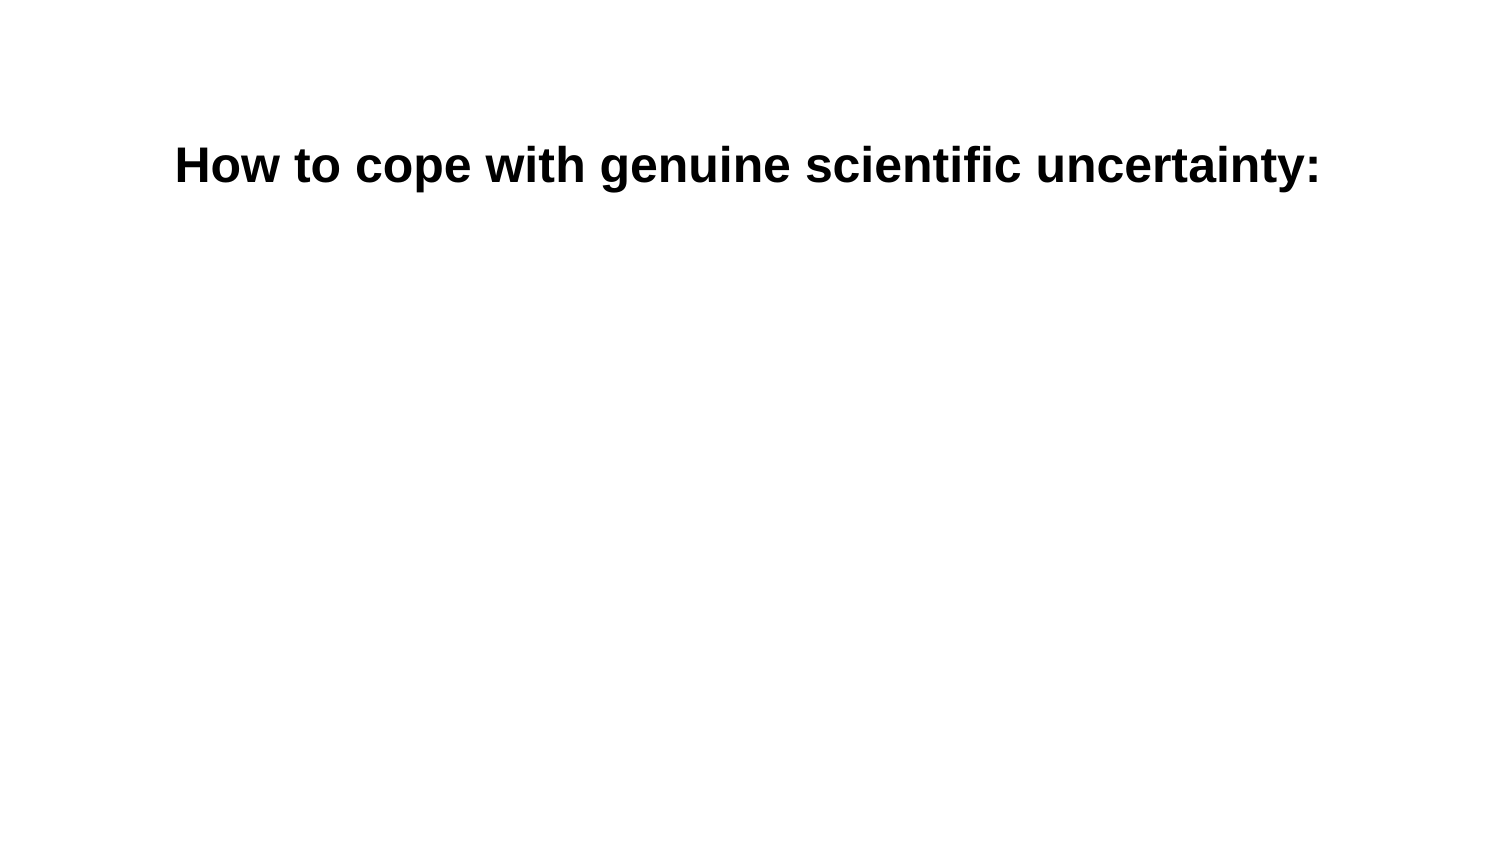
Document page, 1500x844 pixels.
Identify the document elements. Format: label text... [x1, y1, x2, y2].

text_box How to cope with genuine scientific uncertainty: [133, 117, 1364, 213]
